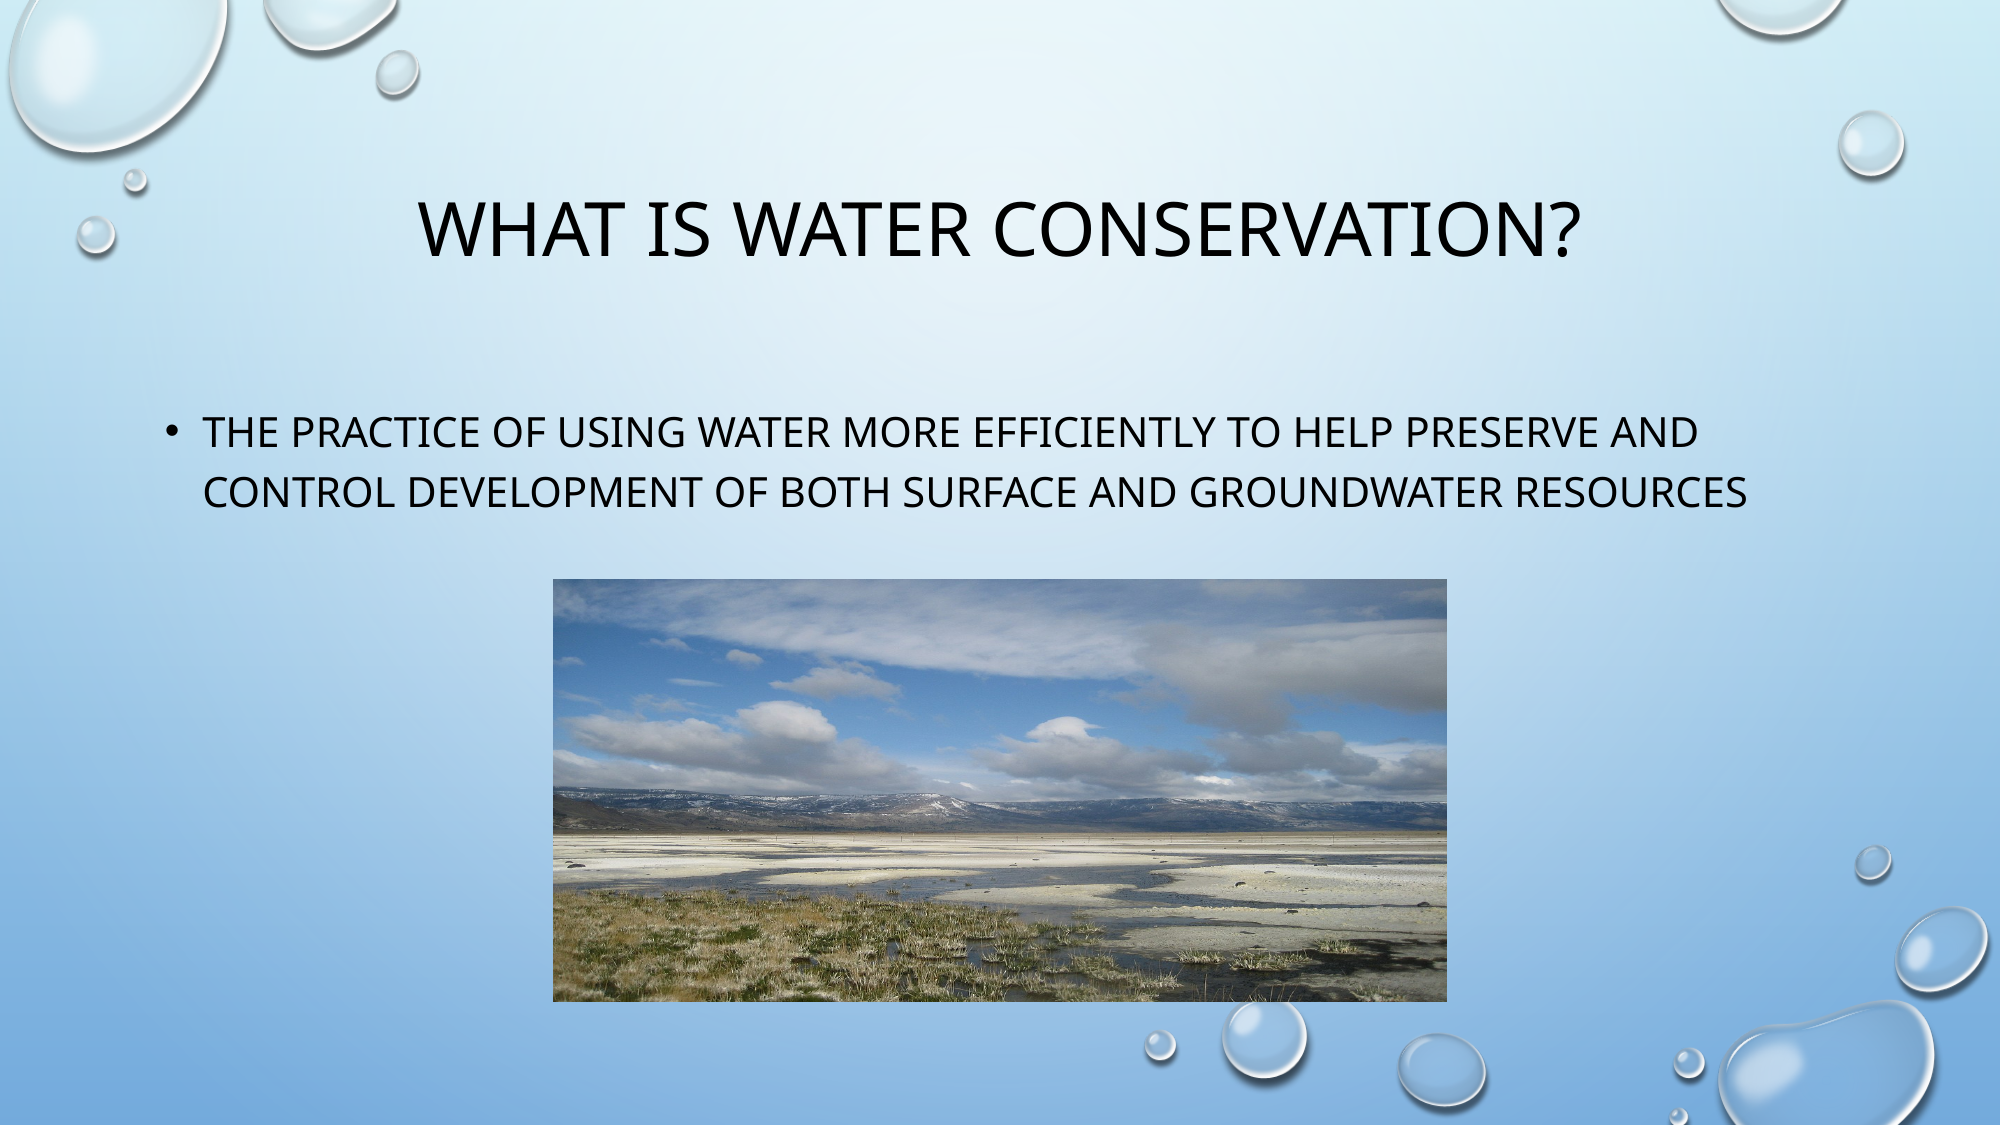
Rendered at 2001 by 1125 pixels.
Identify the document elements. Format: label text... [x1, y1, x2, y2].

title What is water conservation? [149, 101, 1851, 364]
list The practice of using water more efficiently to help preserve and control development of both surface and groundwater resources [149, 388, 1850, 950]
picture [0, 0, 2000, 1125]
